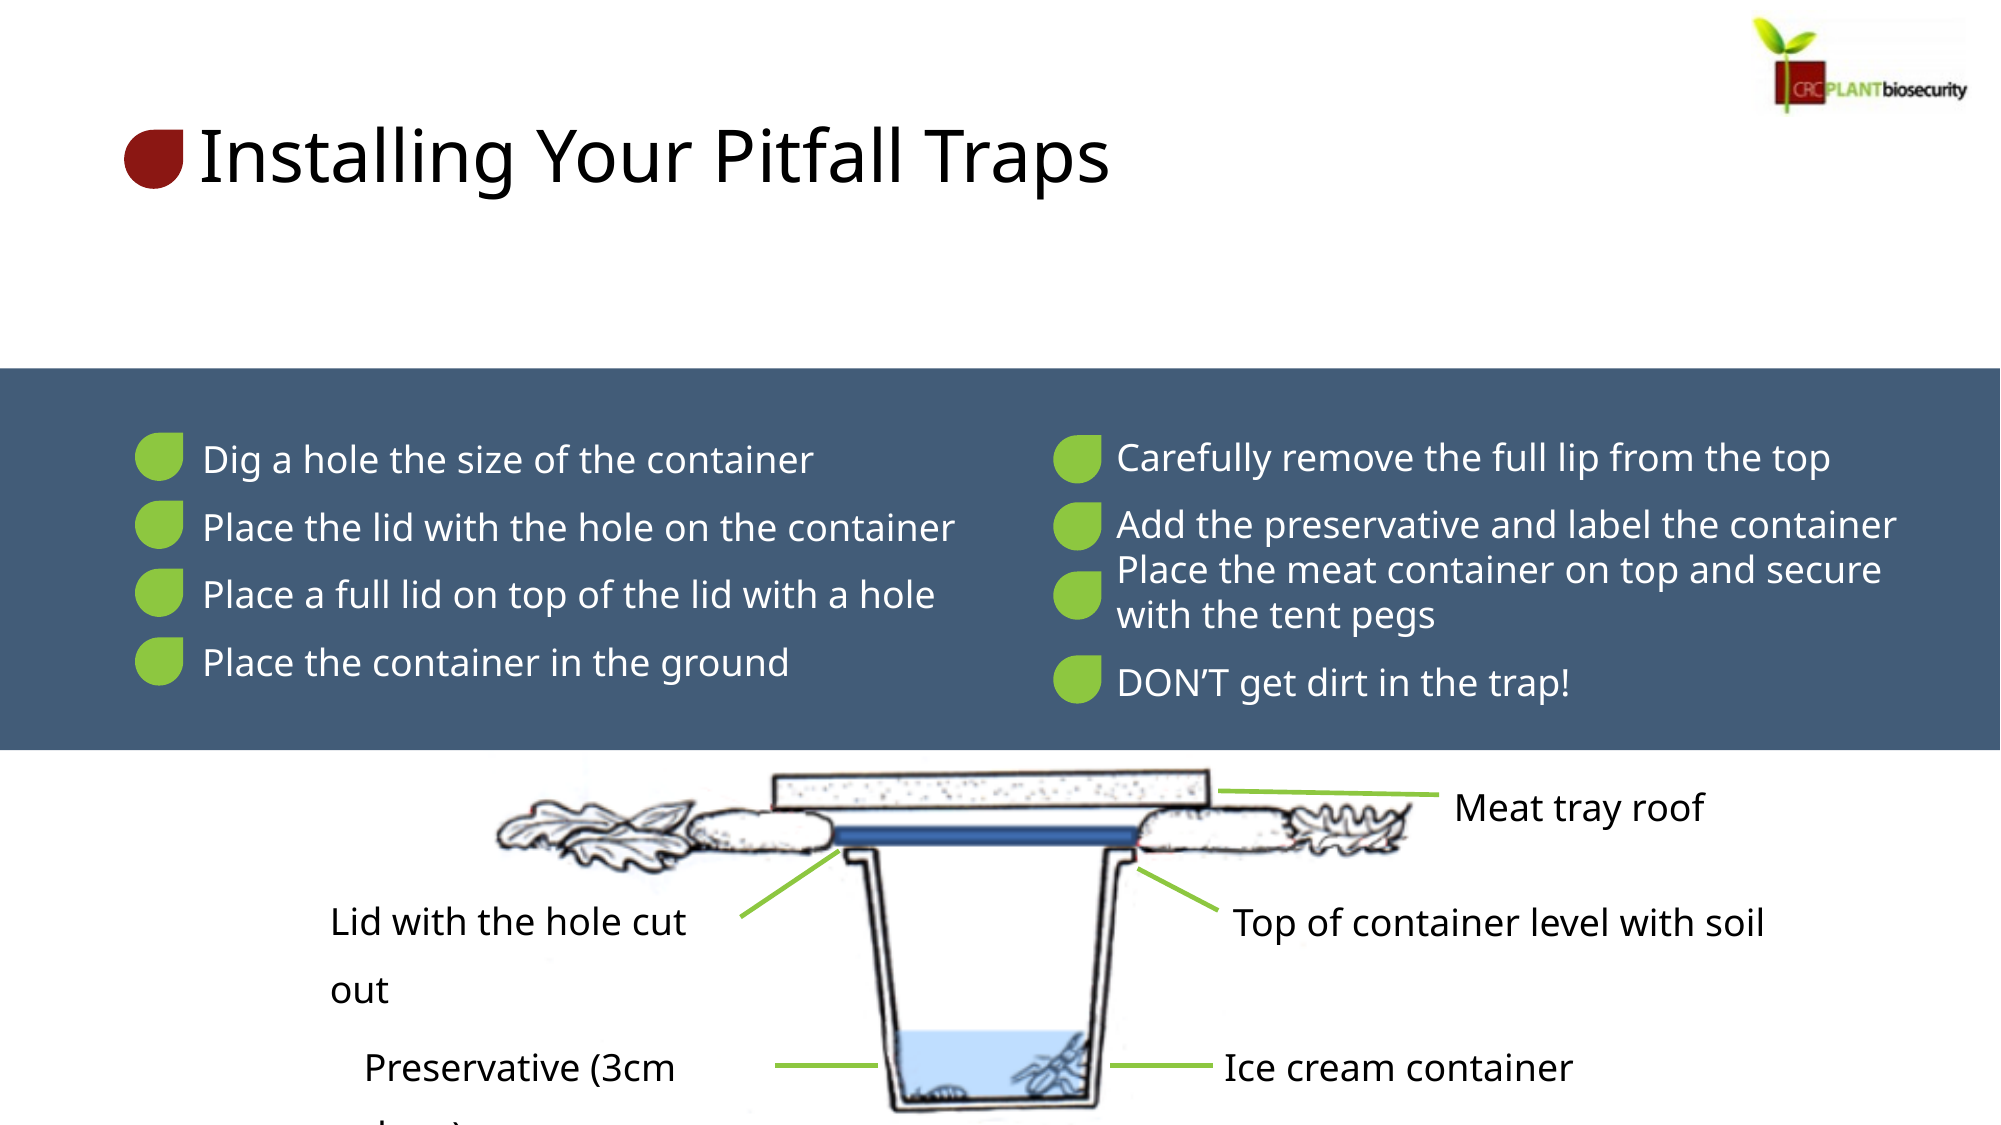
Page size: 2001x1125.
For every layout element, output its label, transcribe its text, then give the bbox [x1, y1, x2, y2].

text_box Dig a hole the size of the container Place the lid with the hole on the container Place a full lid on top of the lid with a hole Place the container in the ground [187, 406, 1002, 692]
picture [1751, 10, 1972, 117]
text_box [133, 499, 185, 550]
text_box Installing Your Pitfall Traps [184, 102, 1300, 205]
text_box [1052, 654, 1103, 705]
text_box [0, 367, 2000, 751]
text_box Lid with the hole cut out [314, 868, 483, 1019]
text_box Ice cream container [1434, 1014, 2000, 1097]
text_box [1218, 790, 1440, 796]
text_box [133, 431, 185, 482]
text_box Meat tray roof [1439, 753, 1842, 836]
text_box [133, 636, 185, 687]
text_box Top of container level with soil [1434, 869, 2000, 952]
text_box Carefully remove the full lip from the top Add the preservative and label the container Place the meat container on top and secure with the tent pegs DON’T get dirt in the trap! [1101, 404, 1916, 712]
text_box [1052, 570, 1103, 621]
text_box Preservative (3cm deep) [349, 1014, 483, 1125]
text_box [133, 567, 185, 618]
picture [483, 745, 1434, 1125]
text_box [1137, 868, 1219, 911]
text_box [1052, 434, 1103, 485]
text_box [1052, 501, 1103, 552]
text_box [123, 128, 185, 190]
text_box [740, 850, 840, 918]
